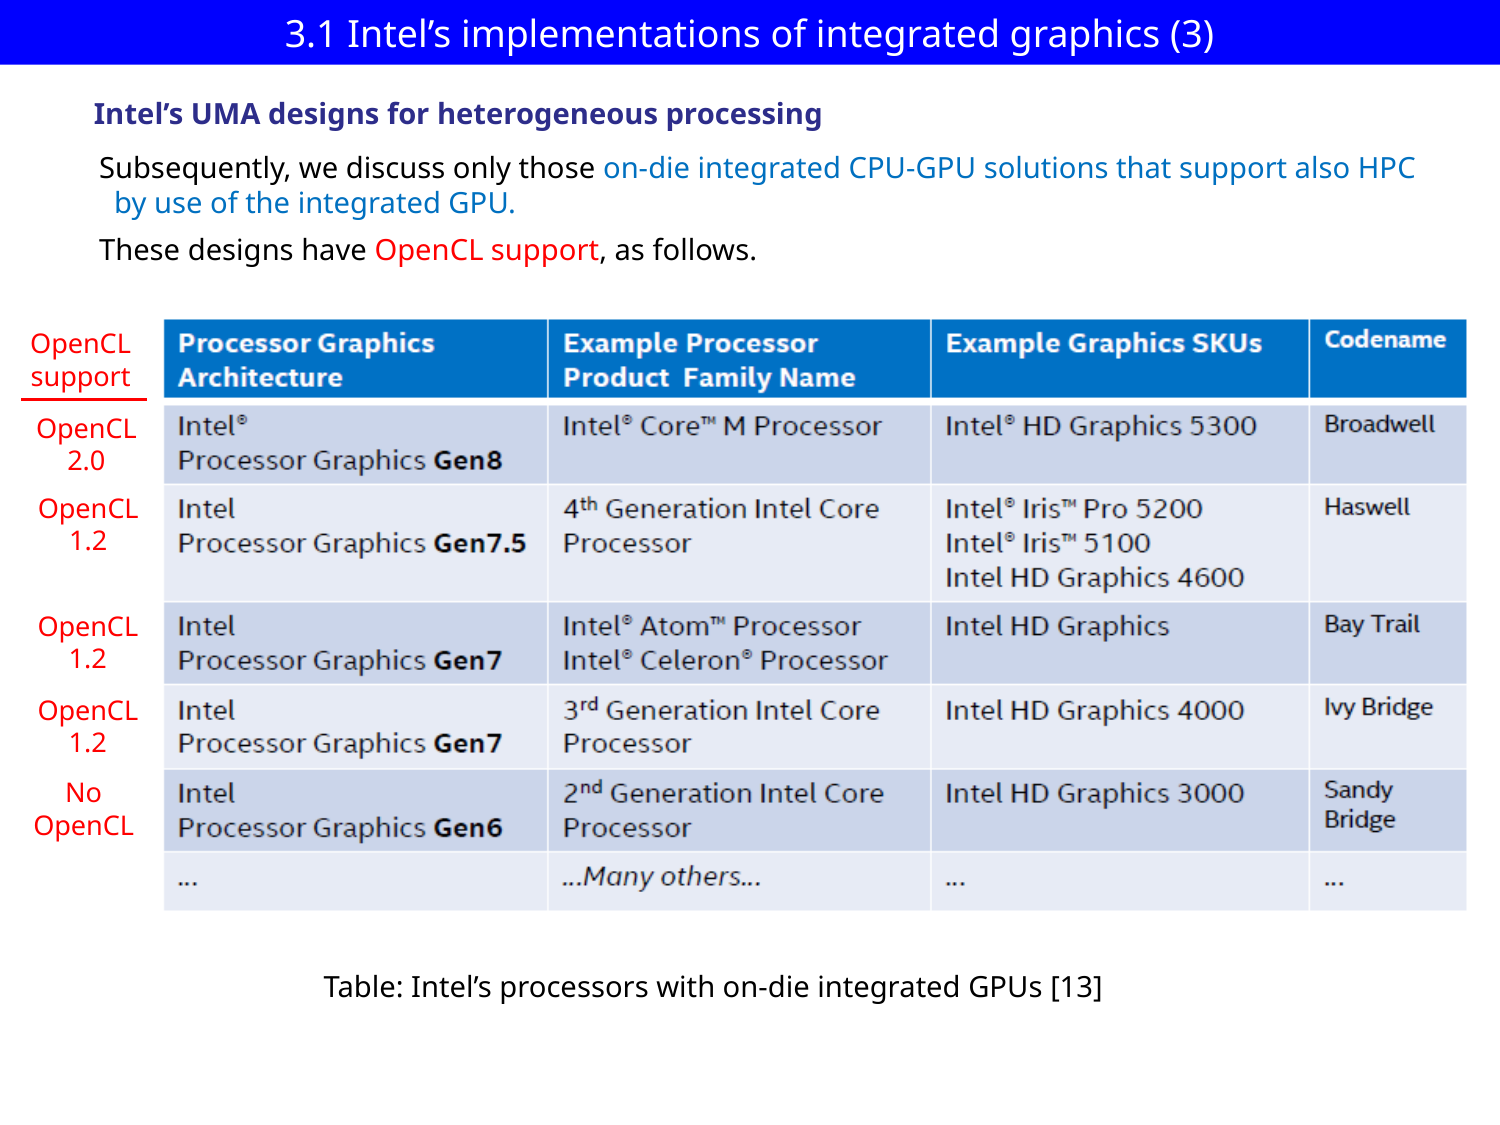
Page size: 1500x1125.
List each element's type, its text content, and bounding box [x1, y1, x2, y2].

text_box Table: Intel’s processors with on-die integrated GPUs [13] [308, 961, 1119, 1012]
title 3.1 Intel’s implementations of integrated graphics (3) [0, 0, 1500, 65]
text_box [11, 308, 1499, 911]
text_box Subsequently, we discuss only those on-die integrated CPU-GPU solutions that support also HPC by use of the integrated GPU. These designs have OpenCL support, as follows. [84, 141, 1432, 274]
text_box Intel’s UMA designs for heterogeneous processing [79, 88, 839, 138]
